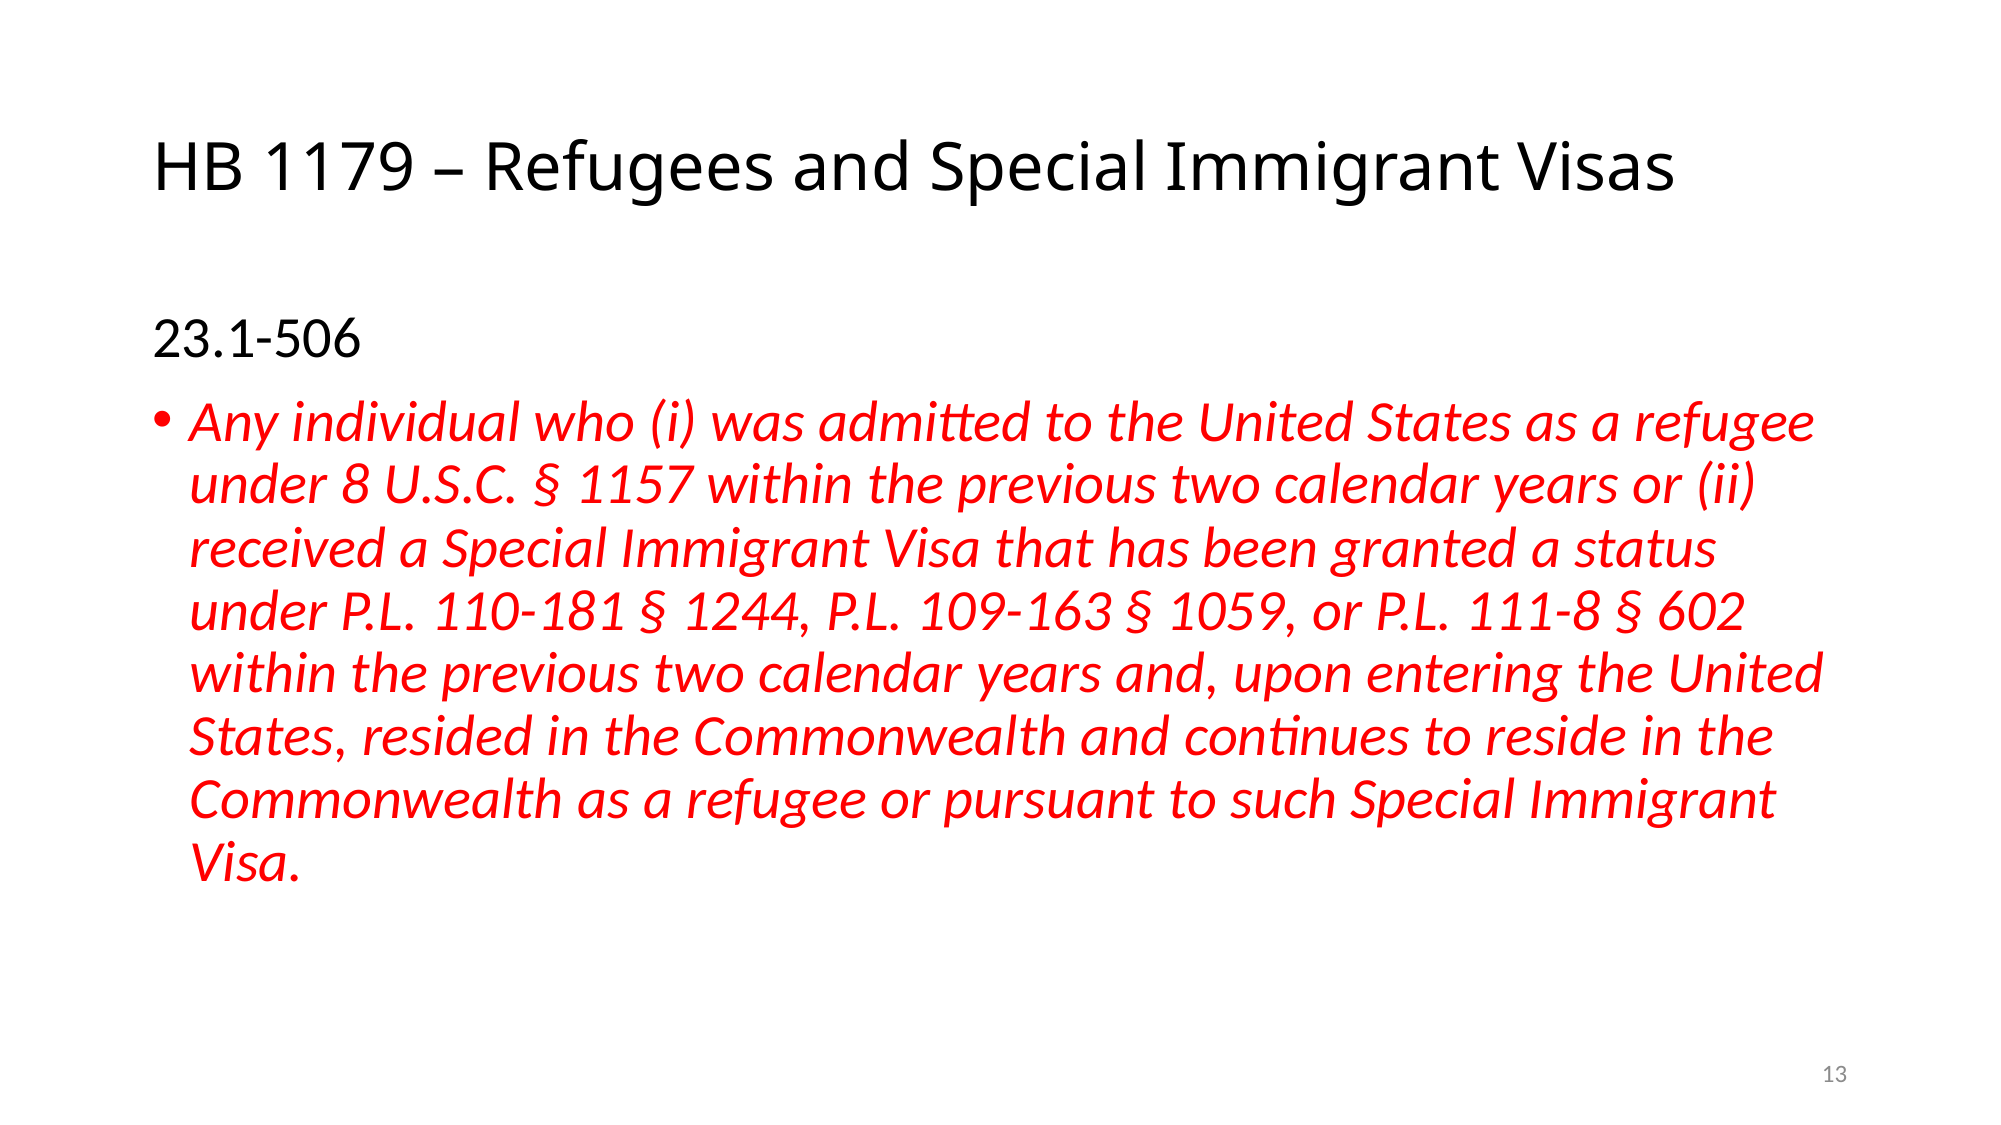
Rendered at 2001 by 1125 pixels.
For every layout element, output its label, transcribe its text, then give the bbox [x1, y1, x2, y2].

title HB 1179 – Refugees and Special Immigrant Visas [137, 59, 1863, 278]
list 23.1-506 Any individual who (i) was admitted to the United States as a refugee under 8 U.S.C. § 1157 within the previous two calendar years or (ii) received a Special Immigrant Visa that has been granted a status under P.L. 110-181 § 1244, P.L. 109-163 § 1059, or P.L. 111-8 § 602 within the previous two calendar years and, upon entering the United States, resided in the Commonwealth and continues to reside in the Commonwealth as a refugee or pursuant to such Special Immigrant Visa. [137, 299, 1863, 1014]
slide_number 13 [1412, 1042, 1863, 1103]
